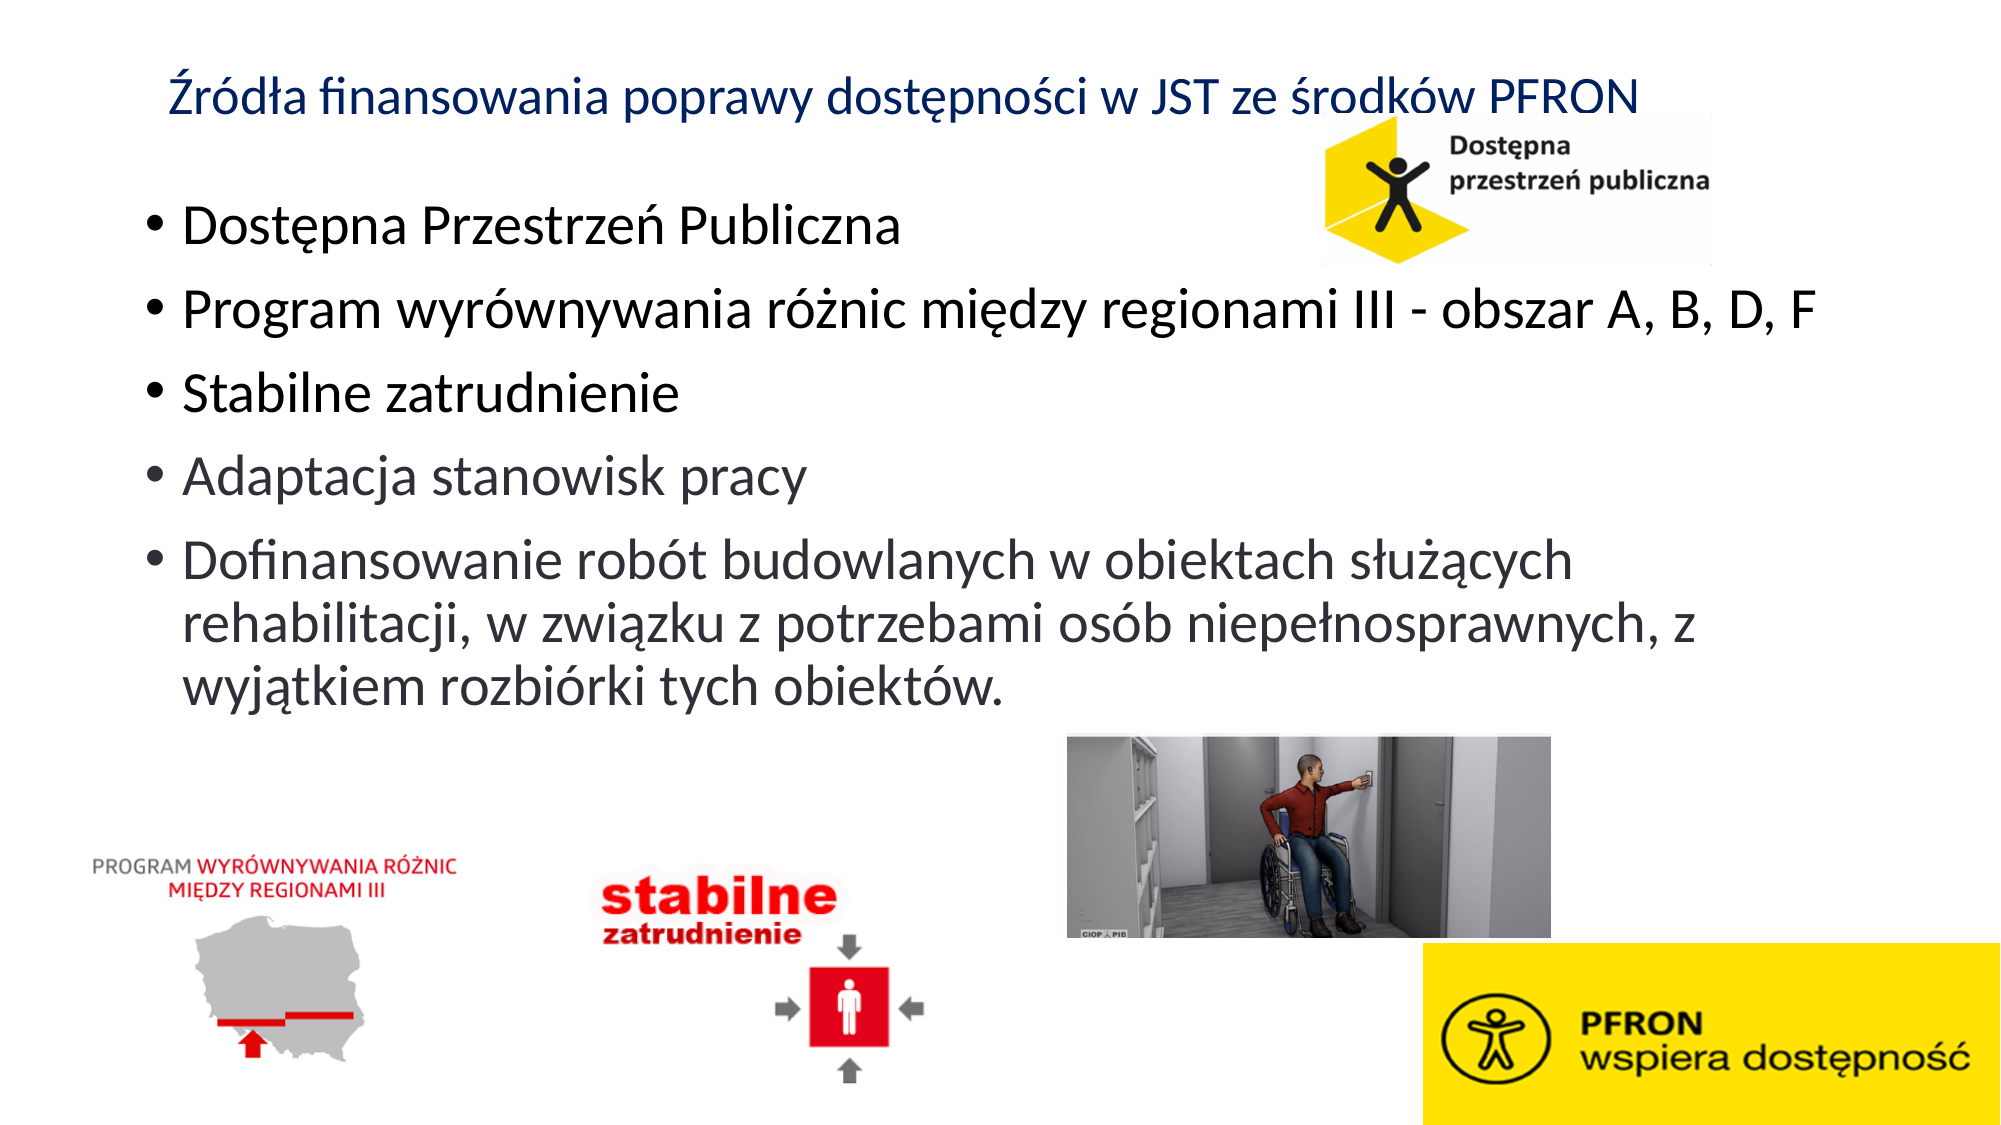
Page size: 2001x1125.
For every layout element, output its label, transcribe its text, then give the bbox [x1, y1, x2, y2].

picture [575, 846, 936, 1086]
picture [1423, 943, 2000, 1125]
picture [1323, 113, 1713, 266]
picture [1063, 733, 1552, 939]
title Źródła finansowania poprawy dostępności w JST ze środków PFRON [160, 59, 1863, 186]
list Dostępna Przestrzeń Publiczna Program wyrównywania różnic między regionami III - obszar A, B, D, F Stabilne zatrudnienie Adaptacja stanowisk pracy Dofinansowanie robót budowlanych w obiektach służących rehabilitacji, w związku z potrzebami osób niepełnosprawnych, z wyjątkiem rozbiórki tych obiektów. [136, 186, 1863, 1012]
picture [0, 829, 564, 1125]
